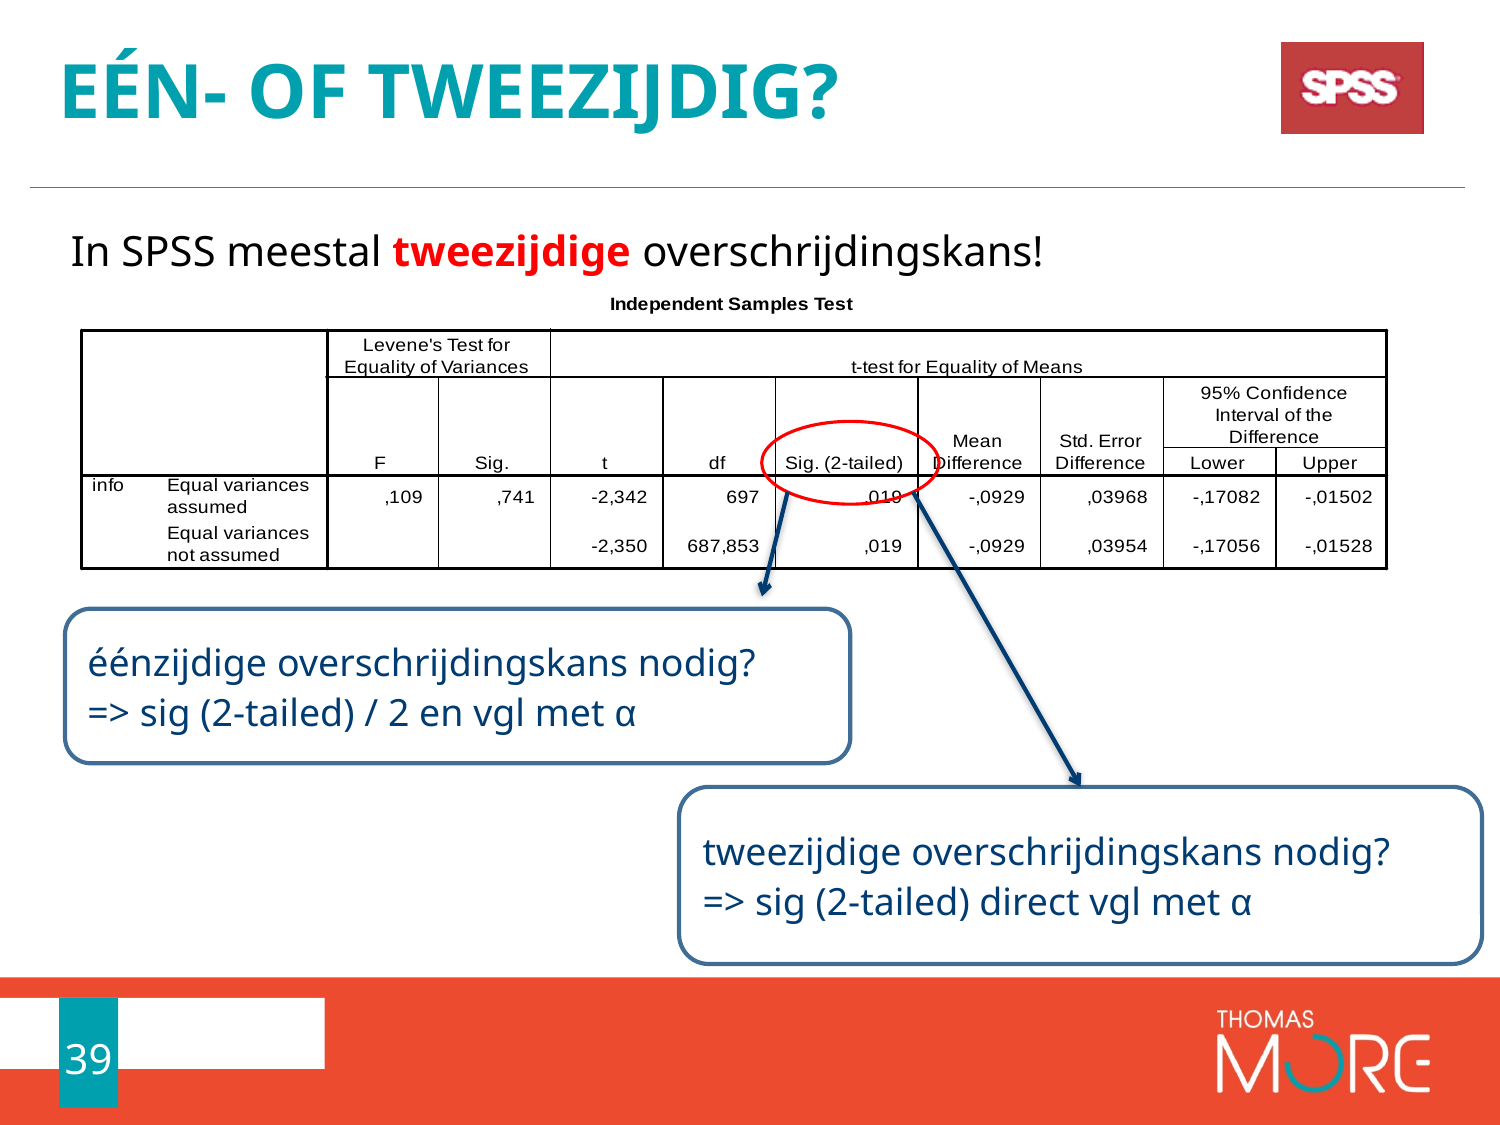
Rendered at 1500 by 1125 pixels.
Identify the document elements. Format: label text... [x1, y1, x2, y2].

text_box tweezijdige overschrijdingskans nodig? => sig (2-tailed) direct vgl met α [676, 784, 1485, 967]
text_box éénzijdige overschrijdingskans nodig? => sig (2-tailed) / 2 en vgl met α [62, 606, 853, 766]
picture [1280, 42, 1424, 134]
list In SPSS meestal tweezijdige overschrijdingskans! [0, 188, 1500, 976]
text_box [912, 491, 1081, 788]
slide_number 39 [59, 998, 119, 1108]
picture [1187, 980, 1459, 1122]
picture [64, 278, 1460, 597]
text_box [761, 491, 788, 597]
title Eén- of tweezijdig? [0, 0, 1500, 188]
